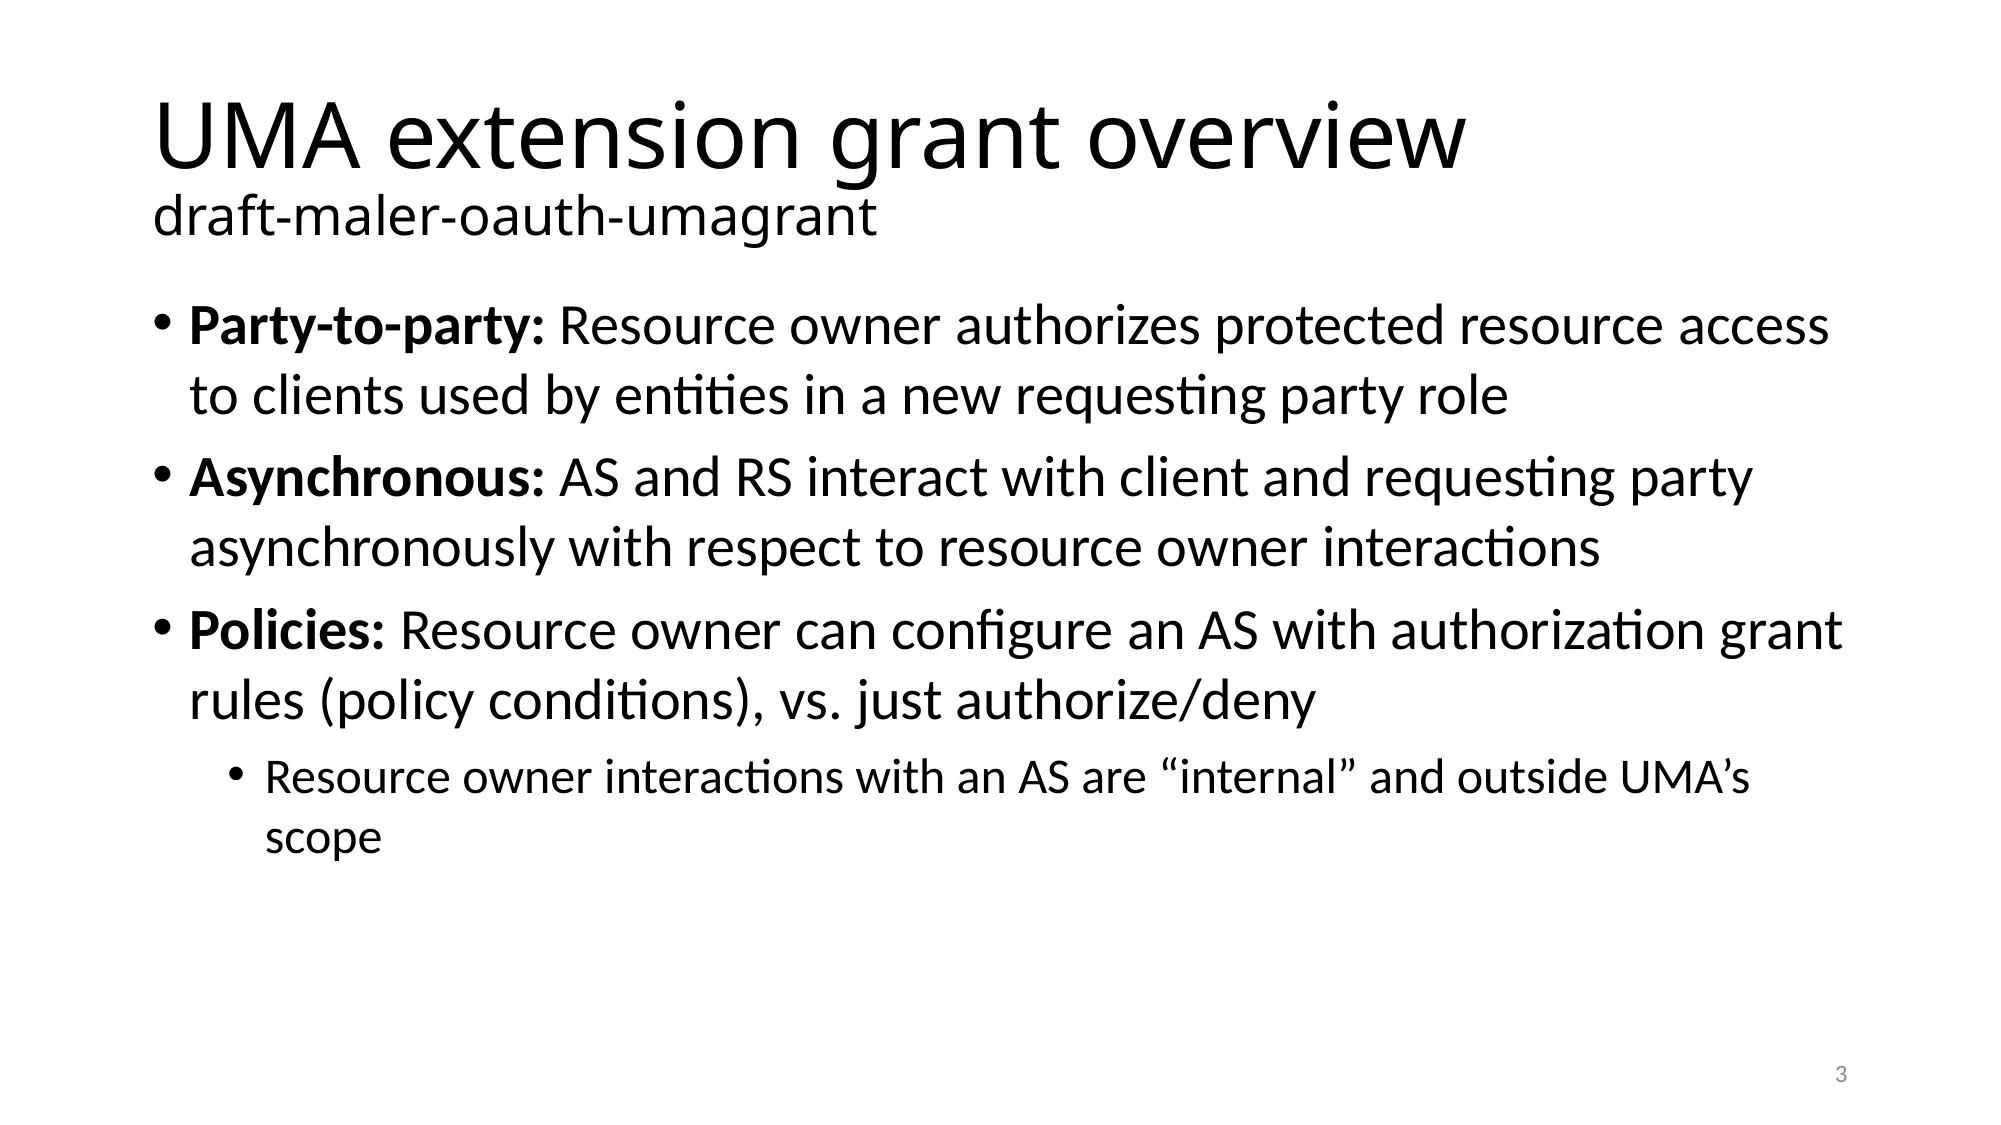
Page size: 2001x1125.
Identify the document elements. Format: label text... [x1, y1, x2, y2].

slide_number 3 [1412, 1042, 1863, 1103]
title UMA extension grant overview draft-maler-oauth-umagrant [137, 59, 1863, 278]
list Party-to-party: Resource owner authorizes protected resource access to clients used by entities in a new requesting party role Asynchronous: AS and RS interact with client and requesting party asynchronously with respect to resource owner interactions Policies: Resource owner can configure an AS with authorization grant rules (policy conditions), vs. just authorize/deny Resource owner interactions with an AS are “internal” and outside UMA’s scope [137, 278, 1863, 993]
